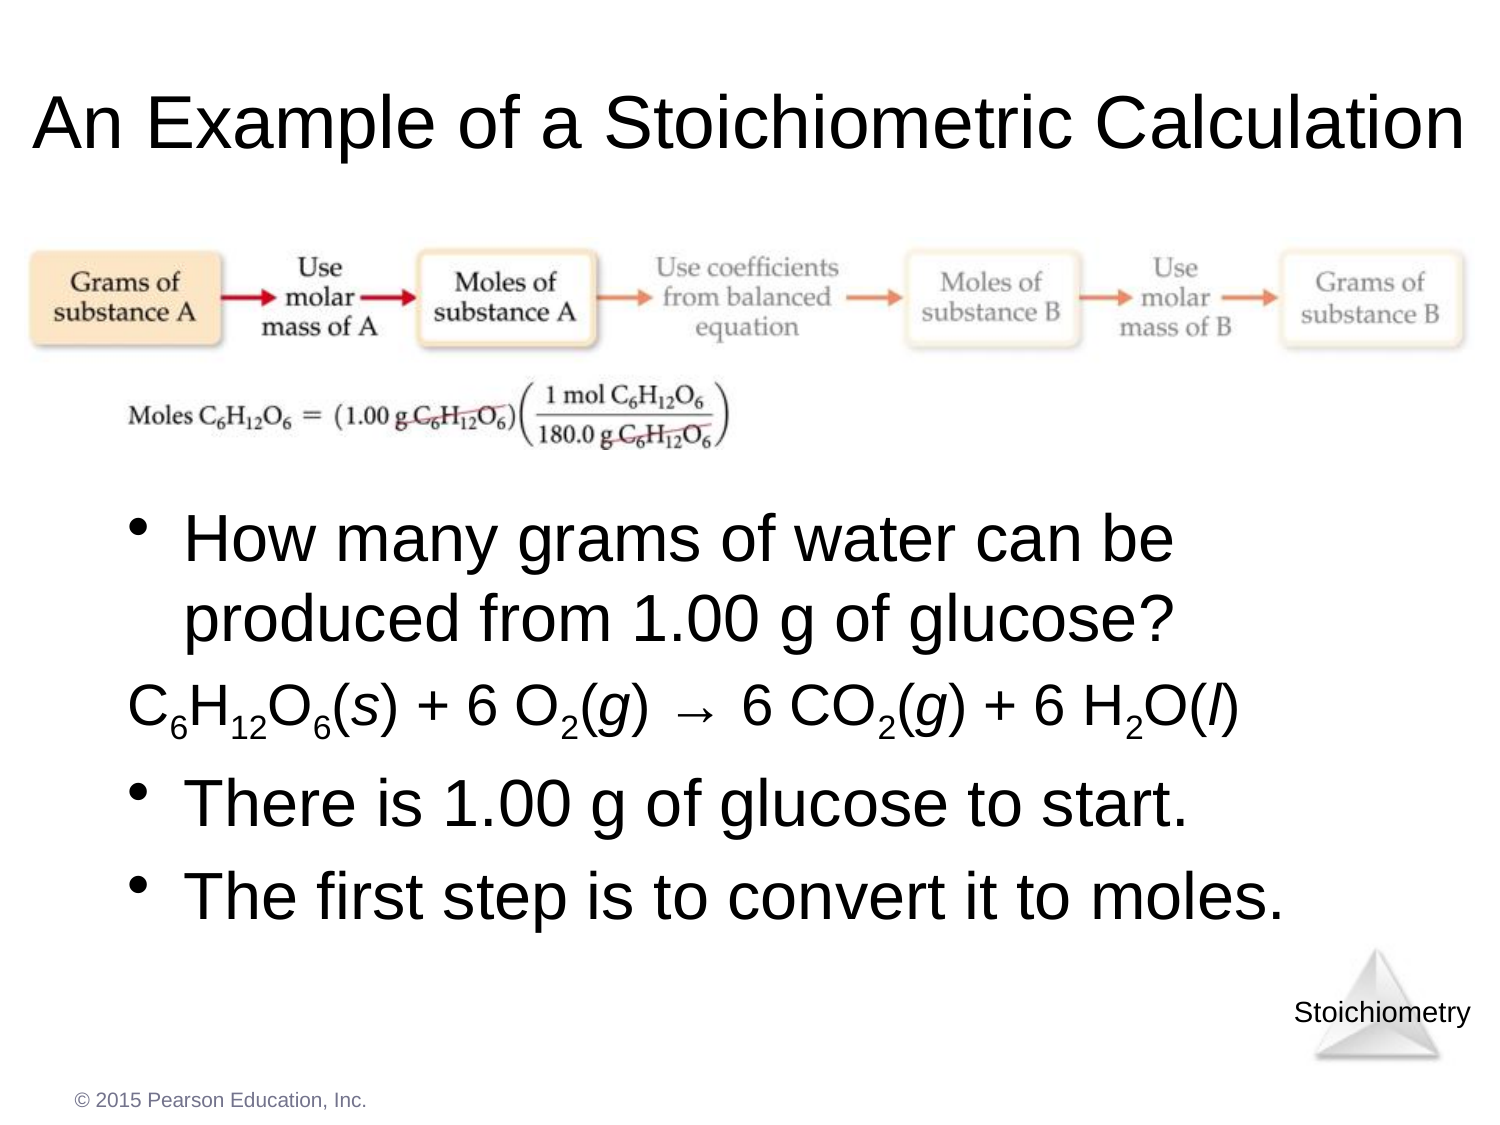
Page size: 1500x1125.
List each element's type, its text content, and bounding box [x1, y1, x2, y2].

picture [24, 237, 1476, 451]
picture [1275, 899, 1478, 1103]
title An Example of a Stoichiometric Calculation [0, 24, 1500, 213]
list How many grams of water can be produced from 1.00 g of glucose? C6H12O6(s) + 6 O2(g) → 6 CO2(g) + 6 H2O(l) There is 1.00 g of glucose to start. The first step is to convert it to moles. [112, 487, 1388, 938]
